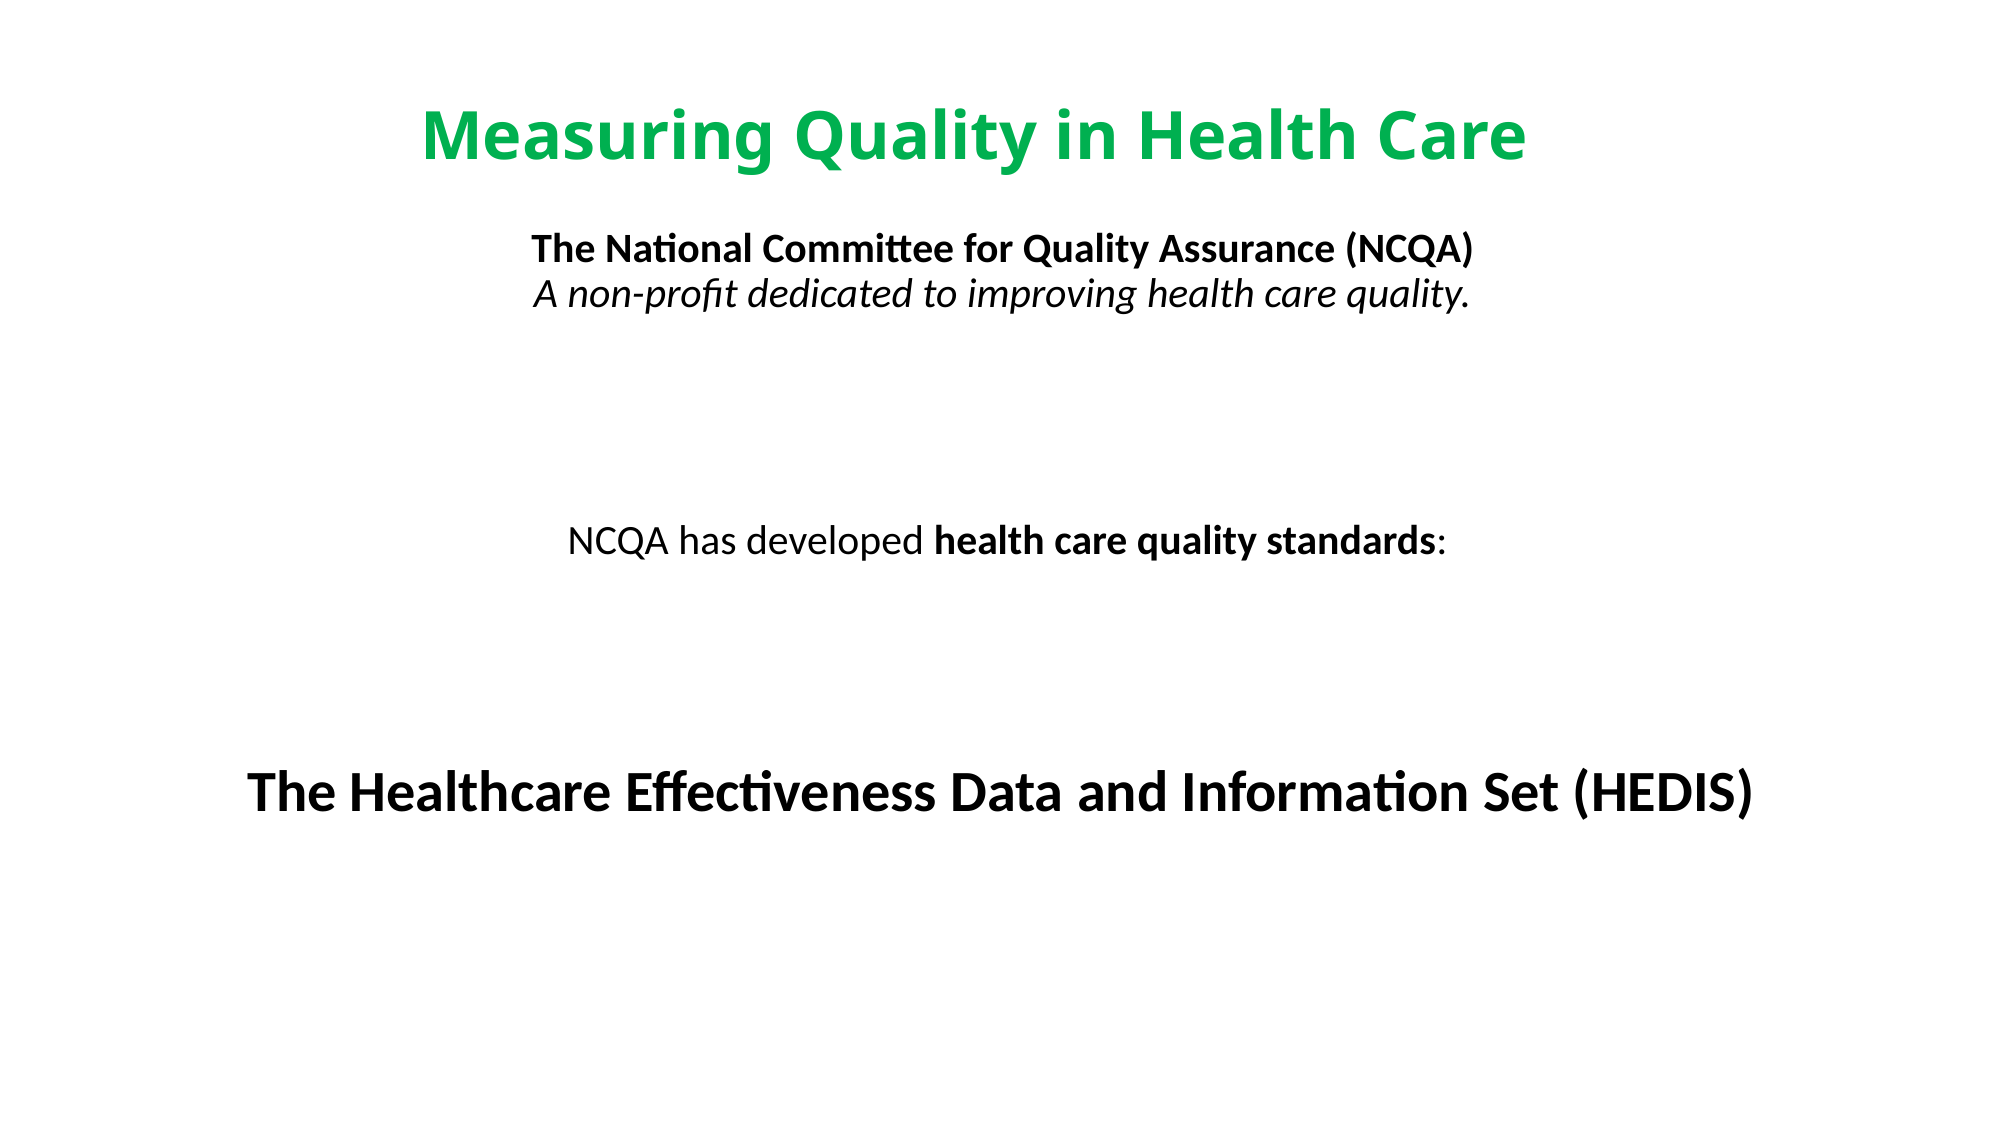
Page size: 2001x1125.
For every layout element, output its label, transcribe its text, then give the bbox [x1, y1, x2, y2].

subtitle The National Committee for Quality Assurance (NCQA) A non-profit dedicated to improving health care quality. NCQA has developed health care quality standards: The Healthcare Effectiveness Data and Information Set (HEDIS) [154, 219, 1862, 1057]
title Measuring Quality in Health Care [233, 53, 1734, 182]
